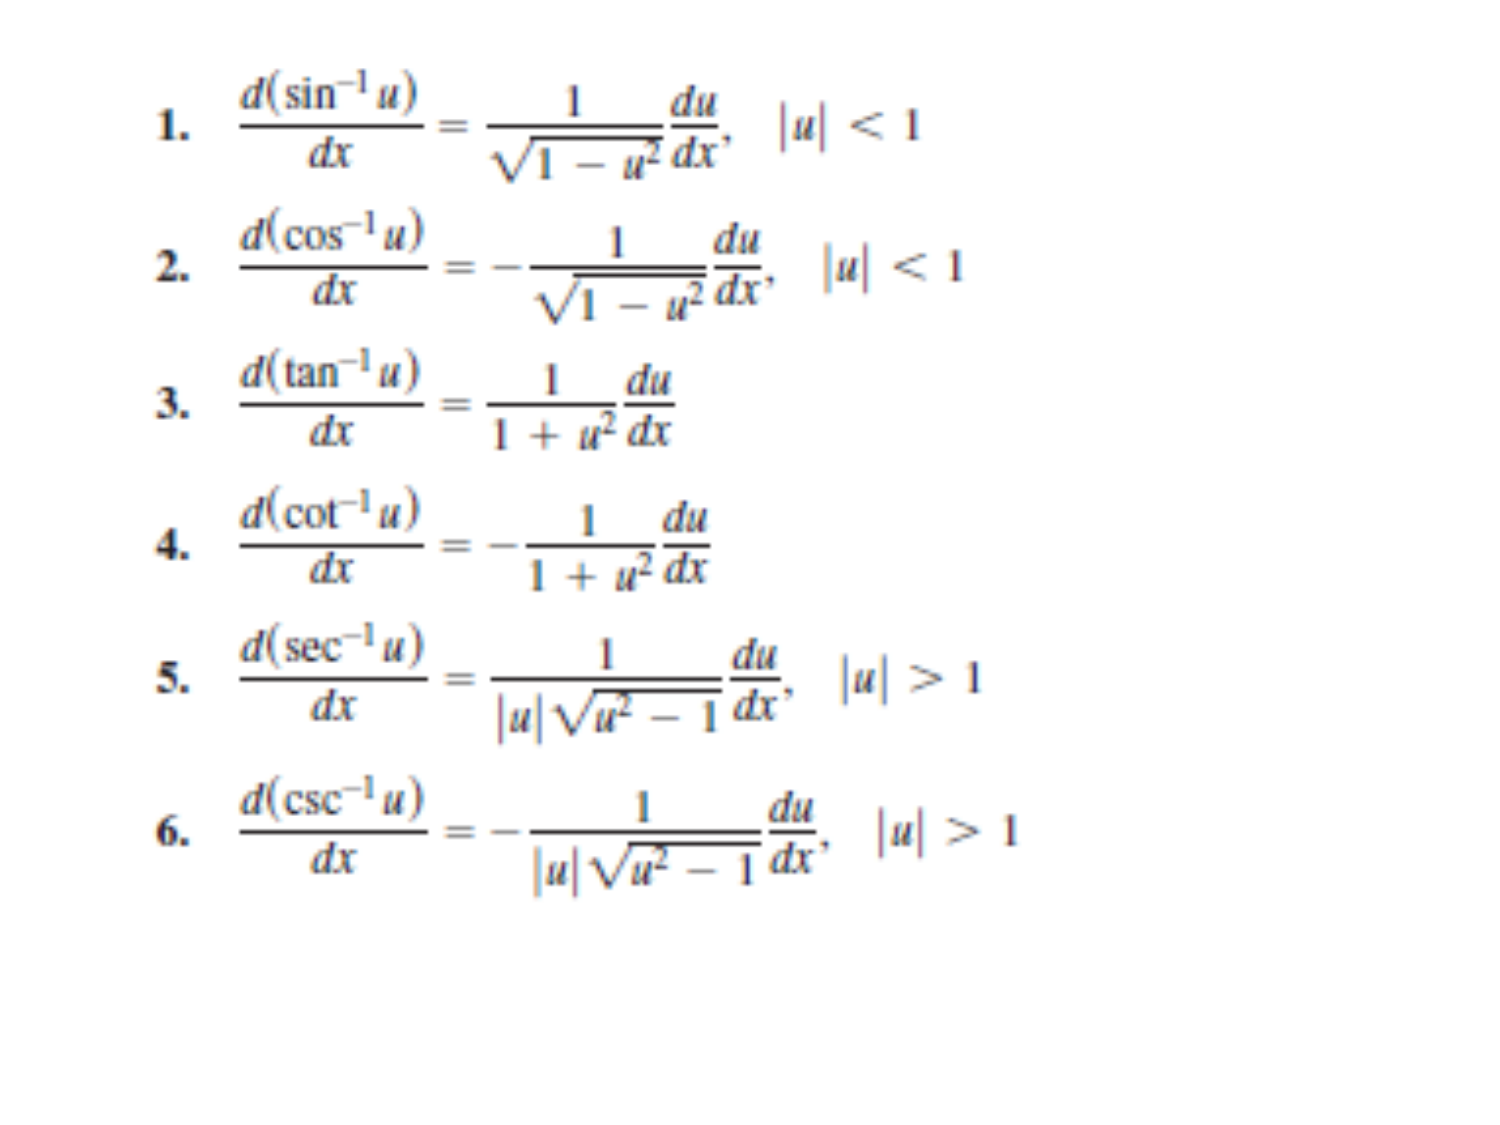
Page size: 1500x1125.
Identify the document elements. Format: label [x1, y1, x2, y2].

picture [147, 66, 1101, 911]
